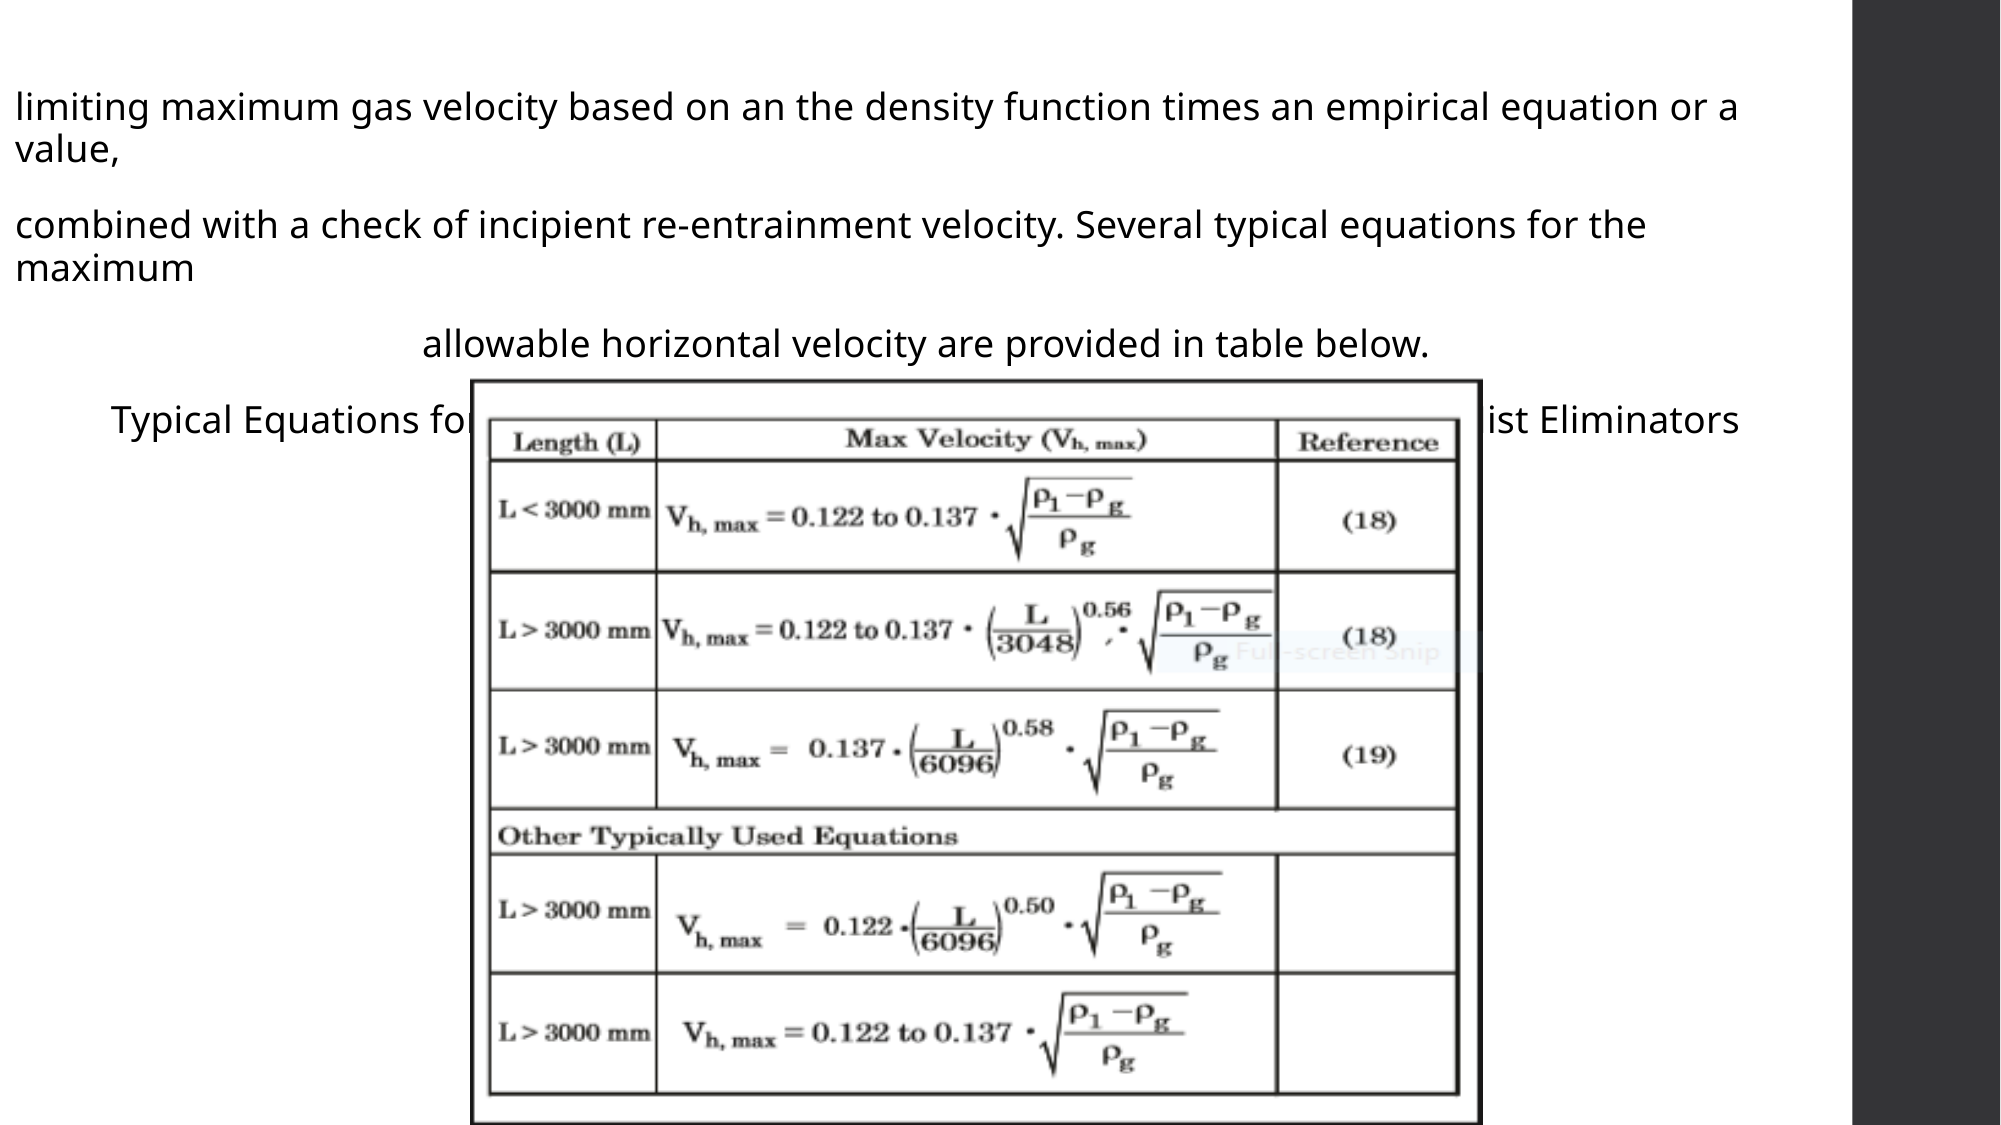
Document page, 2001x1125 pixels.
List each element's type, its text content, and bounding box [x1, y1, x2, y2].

picture [469, 377, 1483, 1125]
list limiting maximum gas velocity based on an the density function times an empirical equation or a value, combined with a check of incipient re-entrainment velocity. Several typical equations for the maximum allowable horizontal velocity are provided in table below. Typical Equations for Maximum Gas Velocity for Horizontal Separators with Mist Eliminators [0, 0, 1854, 1125]
